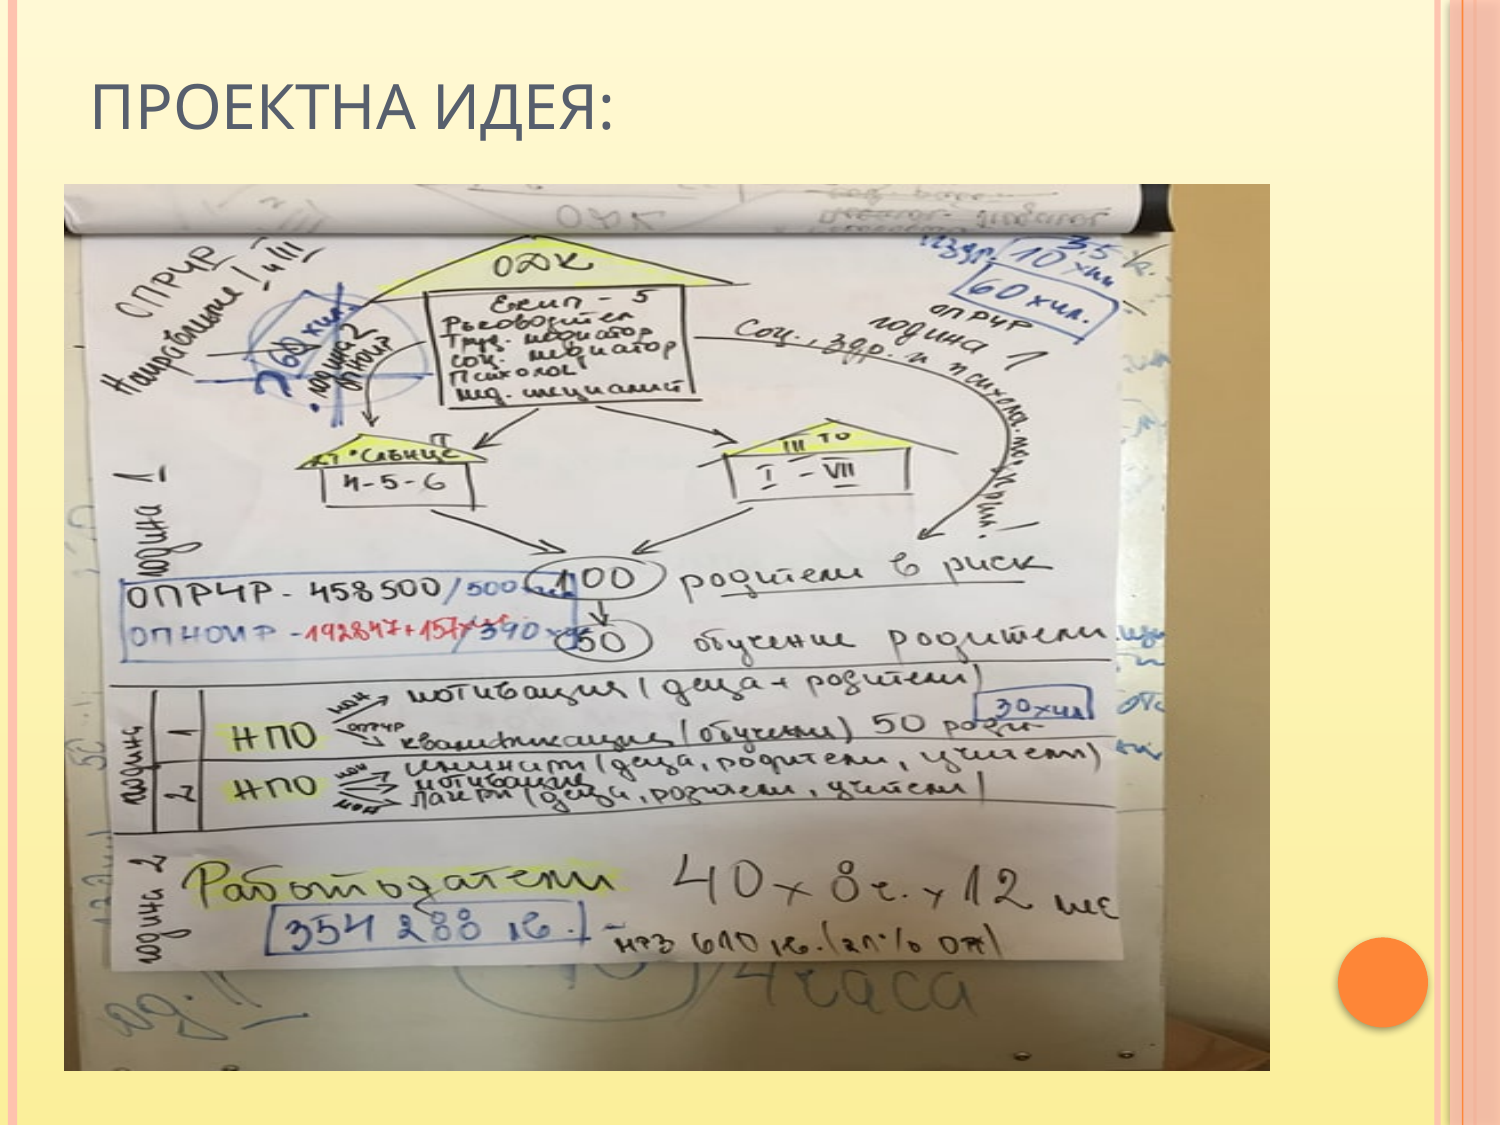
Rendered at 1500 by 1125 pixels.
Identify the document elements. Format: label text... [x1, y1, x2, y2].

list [64, 183, 1271, 1071]
title Проектна идея: [75, 45, 1300, 149]
